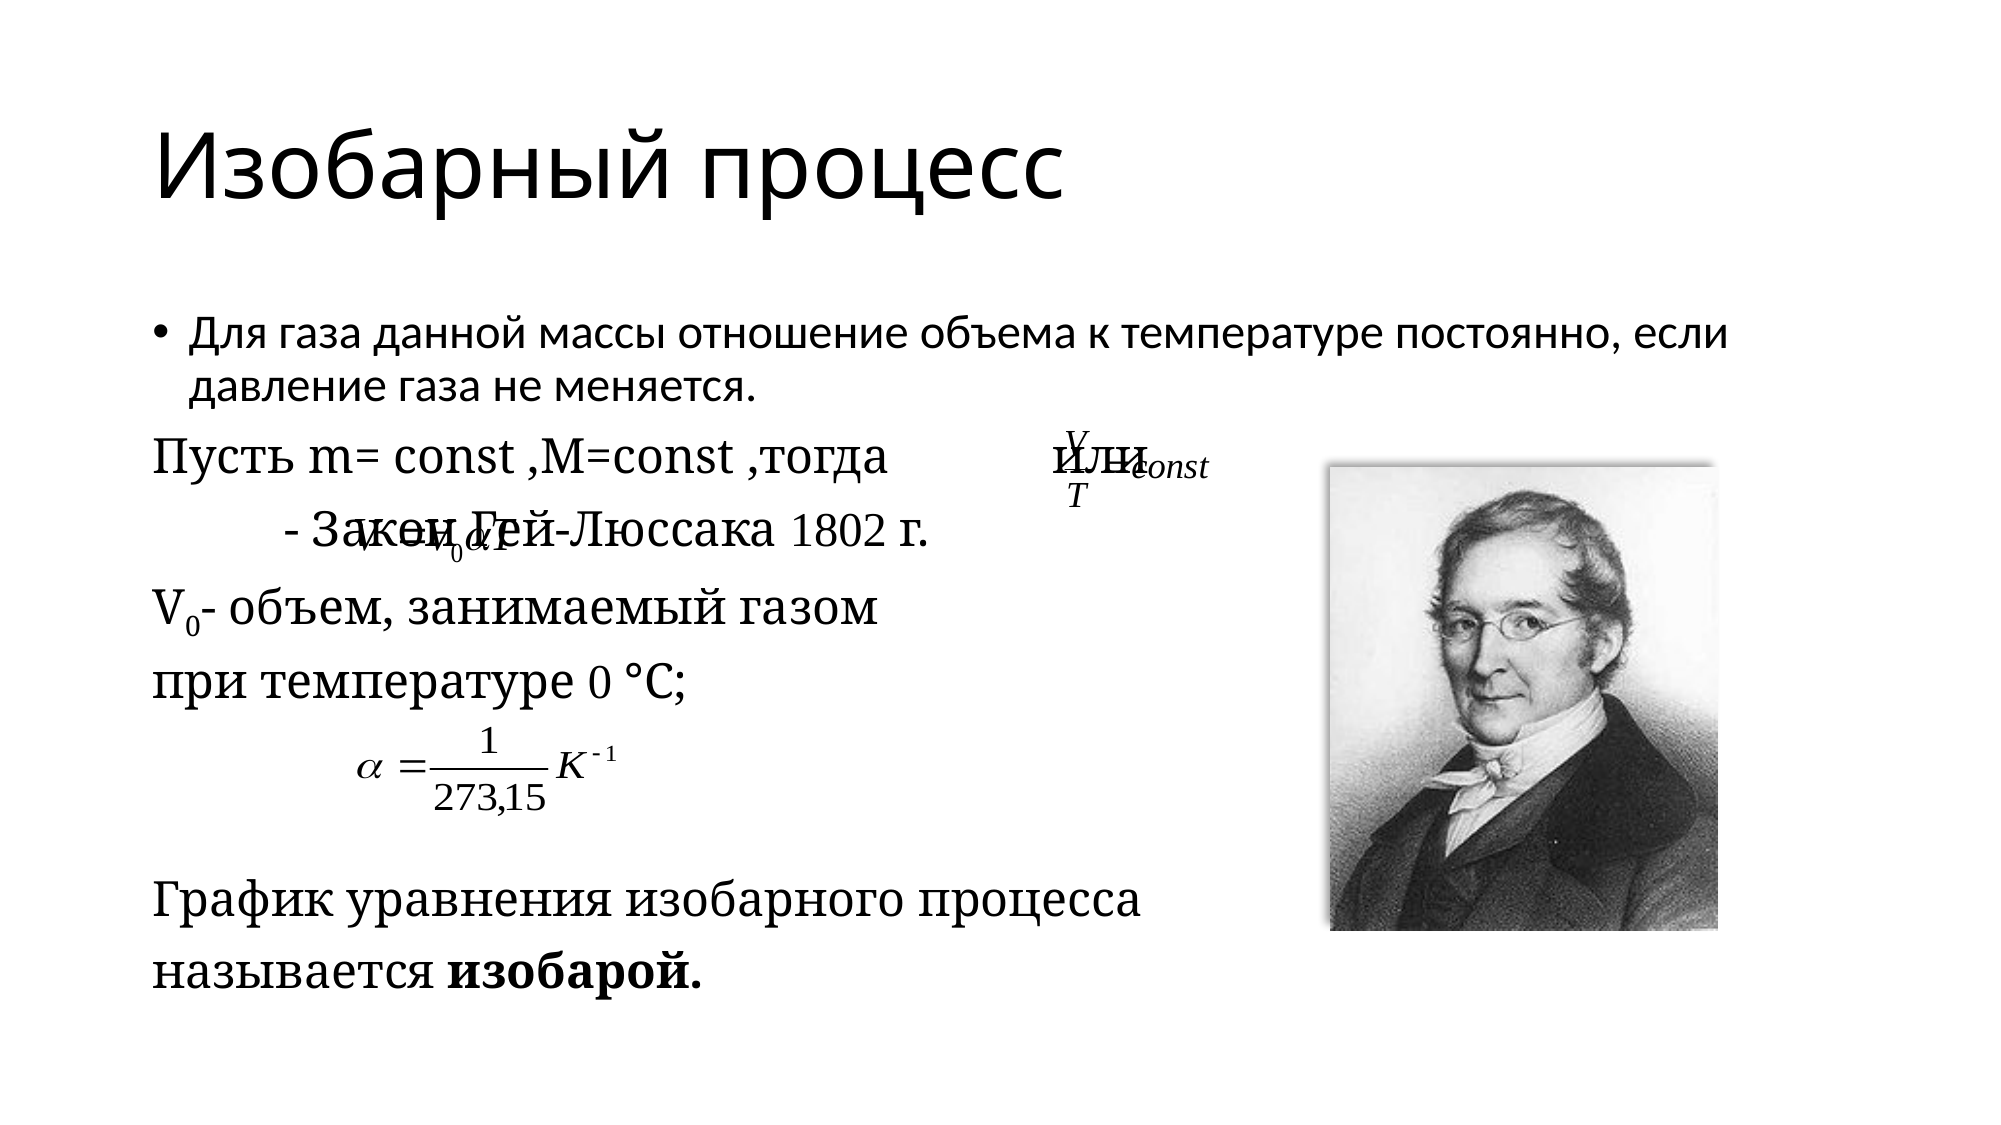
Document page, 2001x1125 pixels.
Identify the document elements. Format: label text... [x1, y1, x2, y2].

list Для газа данной массы отношение объема к температуре постоянно, если давление газа не меняется. Пусть m= const ,M=const ,тогда или - Закон Гей-Люссака 1802 г. V0- объем, занимаемый газом при температуре 0 °С; График уравнения изобарного процесса называется изобарой. [137, 299, 1863, 1014]
picture [1330, 467, 1718, 931]
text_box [350, 503, 528, 575]
title Изобарный процесс [137, 59, 1863, 278]
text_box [350, 716, 623, 826]
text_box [1059, 420, 1218, 516]
